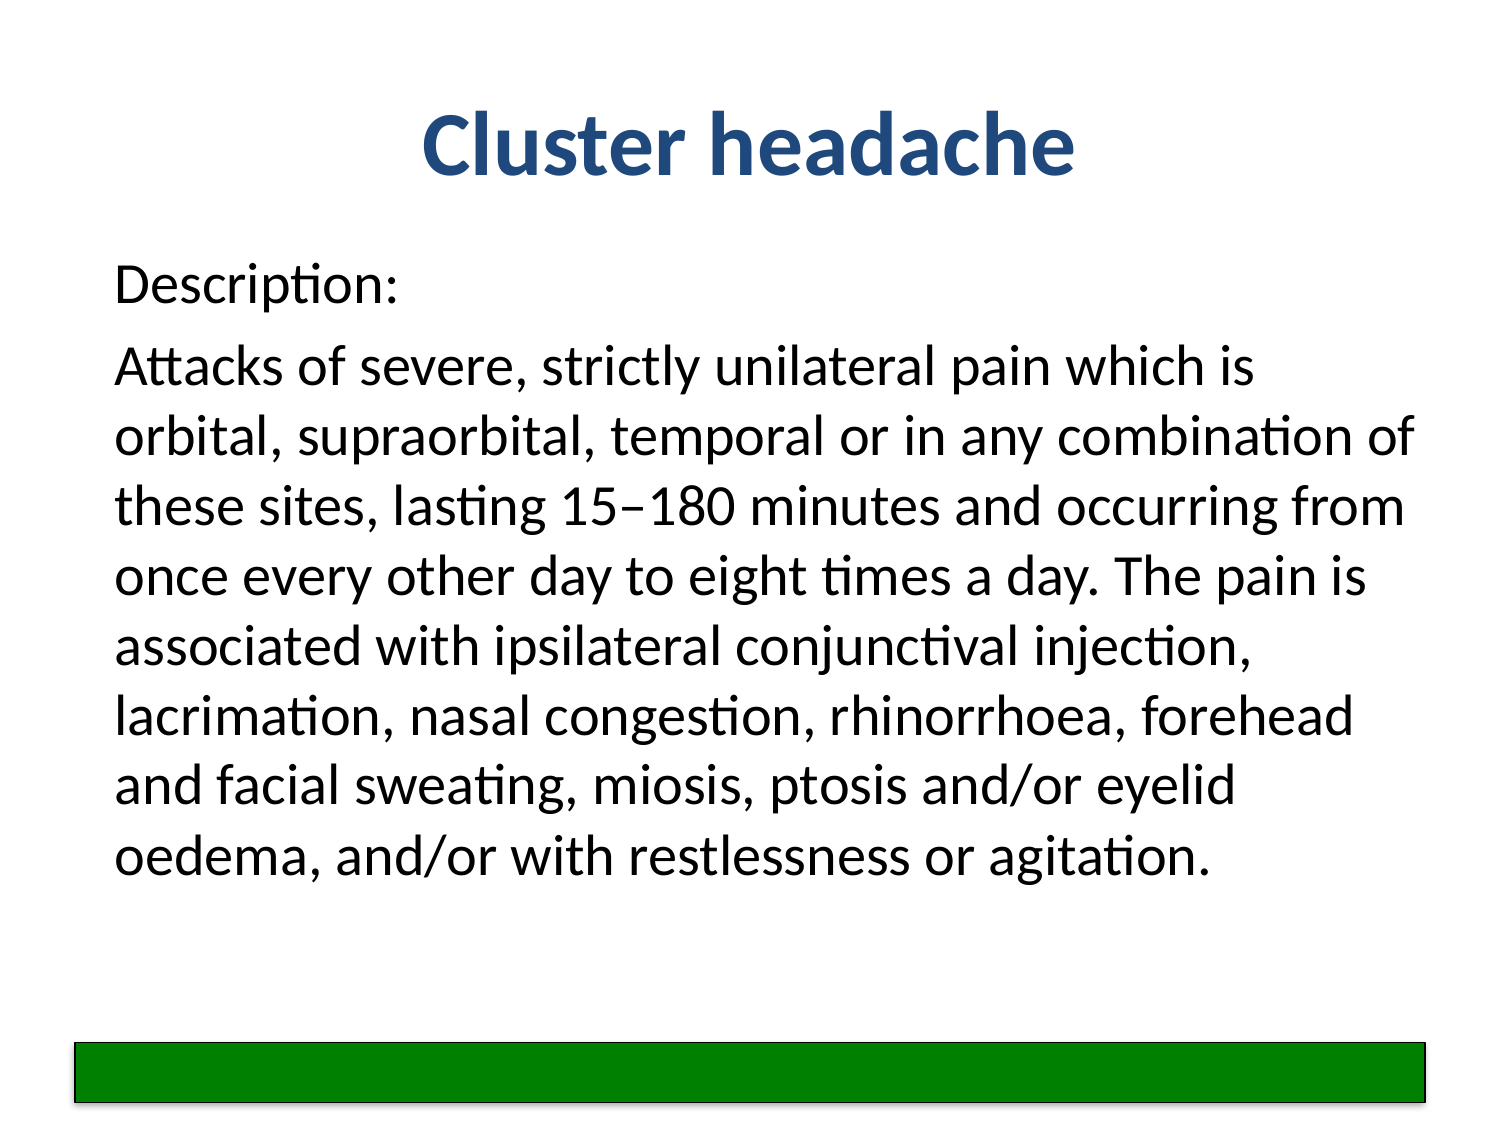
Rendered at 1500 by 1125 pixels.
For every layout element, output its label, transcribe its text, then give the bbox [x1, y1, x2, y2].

list Description: Attacks of severe, strictly unilateral pain which is orbital, supraorbital, temporal or in any combination of these sites, lasting 15–180 minutes and occurring from once every other day to eight times a day. The pain is associated with ipsilateral conjunctival injection, lacrimation, nasal congestion, rhinorrhoea, forehead and facial sweating, miosis, ptosis and/or eyelid oedema, and/or with restlessness or agitation. [99, 237, 1450, 1005]
title Cluster headache [75, 45, 1425, 233]
